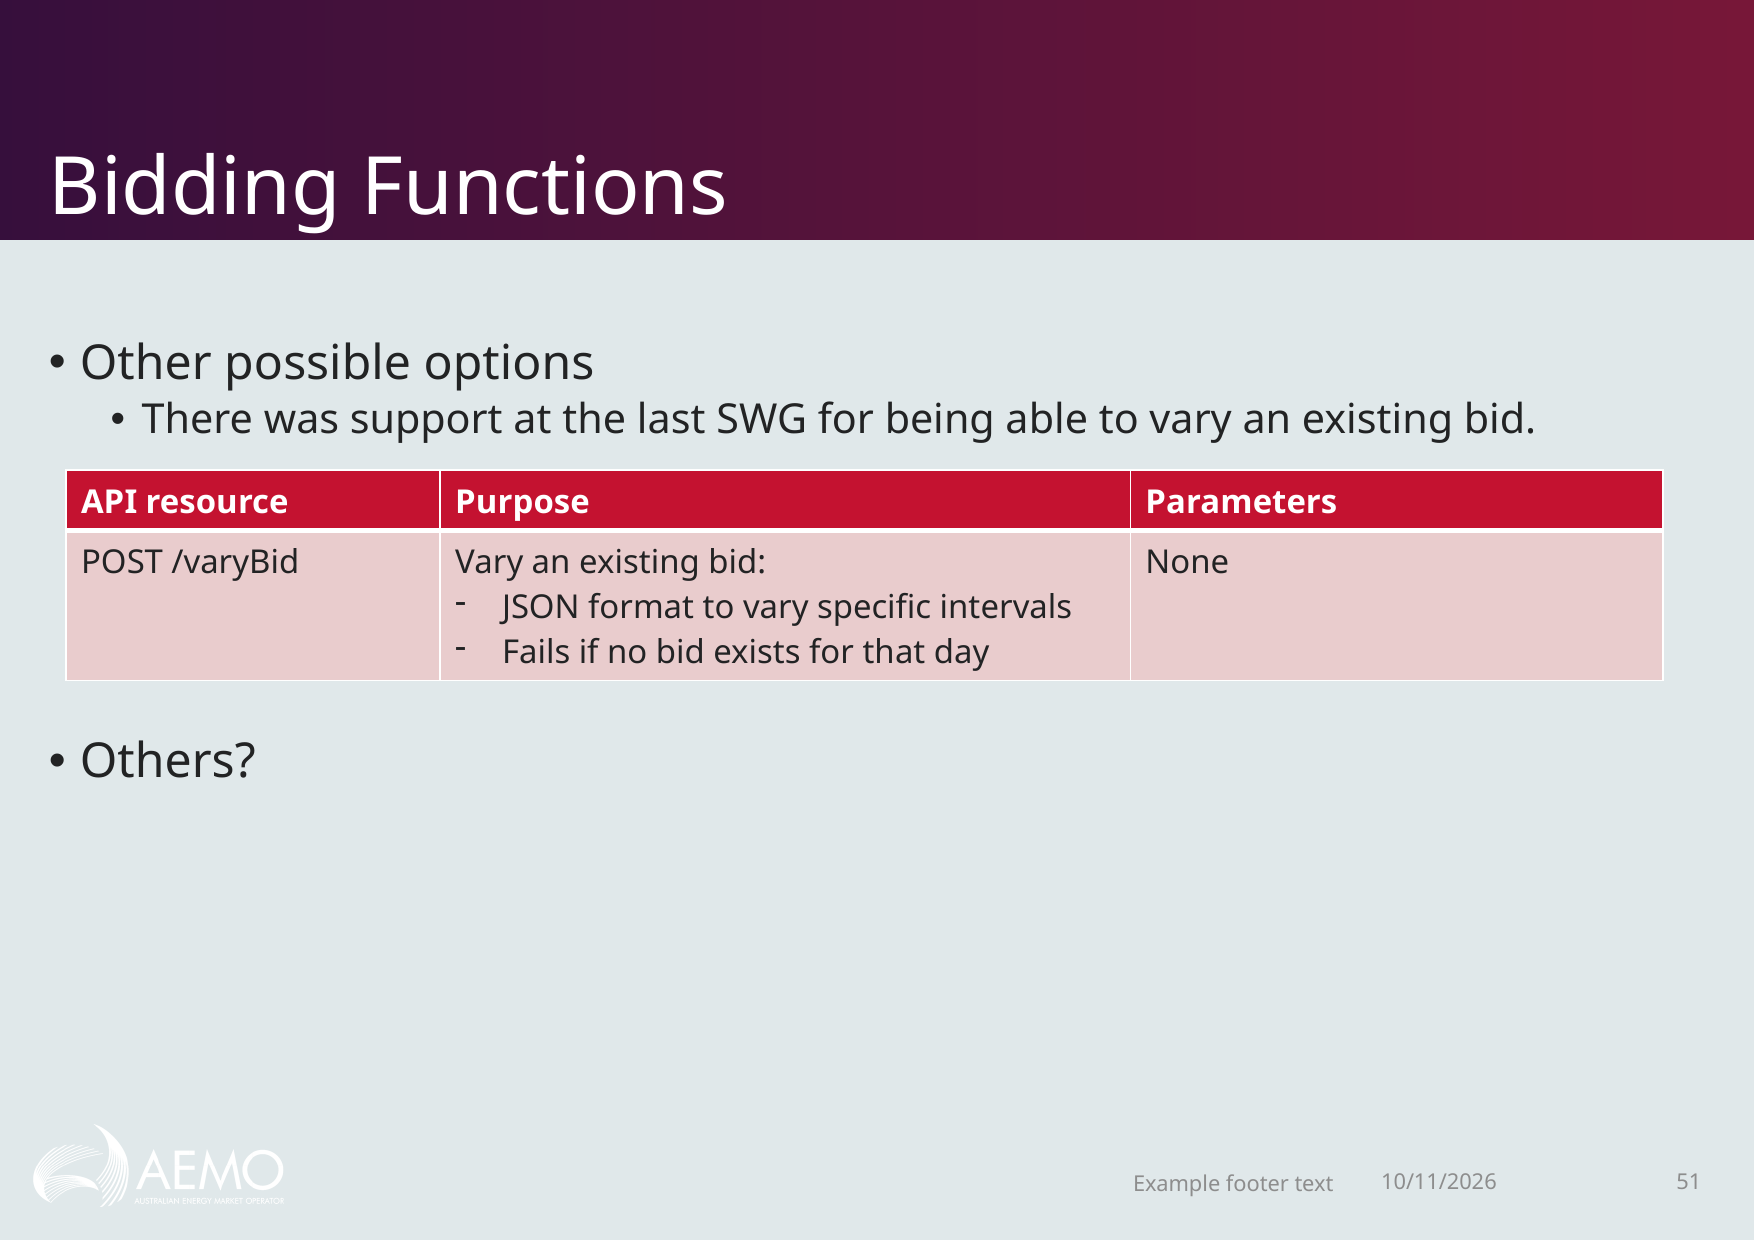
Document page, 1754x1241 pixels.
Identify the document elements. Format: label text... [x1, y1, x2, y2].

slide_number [1366, 1149, 1616, 1216]
picture [33, 1124, 284, 1207]
title Bidding Functions [33, 24, 1329, 240]
table_cell None [1131, 533, 1662, 680]
table_cell Vary an existing bid: JSON format to vary specific intervals Fails if no bid exists for that day [441, 533, 1130, 680]
table_cell POST /varyBid [67, 533, 439, 680]
table_header Purpose [441, 471, 1130, 528]
slide_number 51 [1633, 1149, 1717, 1216]
list Other possible options There was support at the last SWG for being able to vary an existing bid. Others? [33, 330, 1717, 799]
table_header API resource [67, 471, 439, 528]
table_header Parameters [1131, 471, 1662, 528]
footer Example footer text [580, 1149, 1349, 1216]
